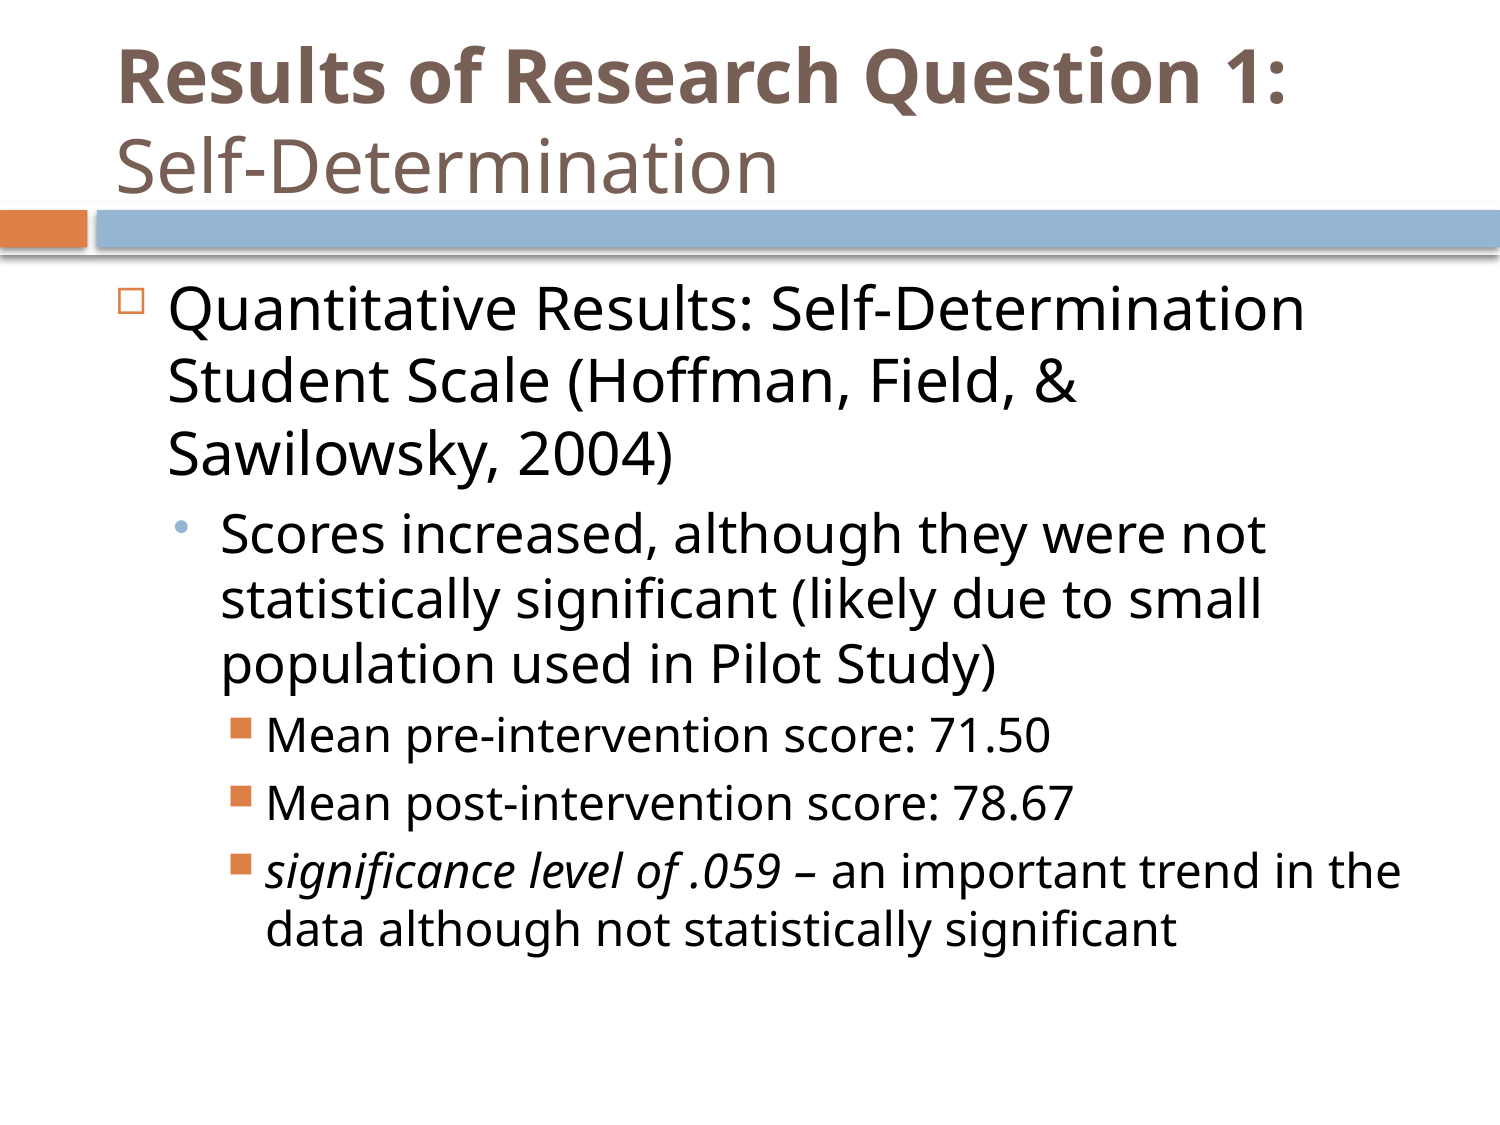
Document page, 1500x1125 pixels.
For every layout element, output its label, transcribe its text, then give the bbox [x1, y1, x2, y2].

title Results of Research Question 1: Self-Determination [100, 37, 1438, 200]
list Quantitative Results: Self-Determination Student Scale (Hoffman, Field, & Sawilowsky, 2004) Scores increased, although they were not statistically significant (likely due to small population used in Pilot Study) Mean pre-intervention score: 71.50 Mean post-intervention score: 78.67 significance level of .059 – an important trend in the data although not statistically significant [100, 262, 1438, 1000]
